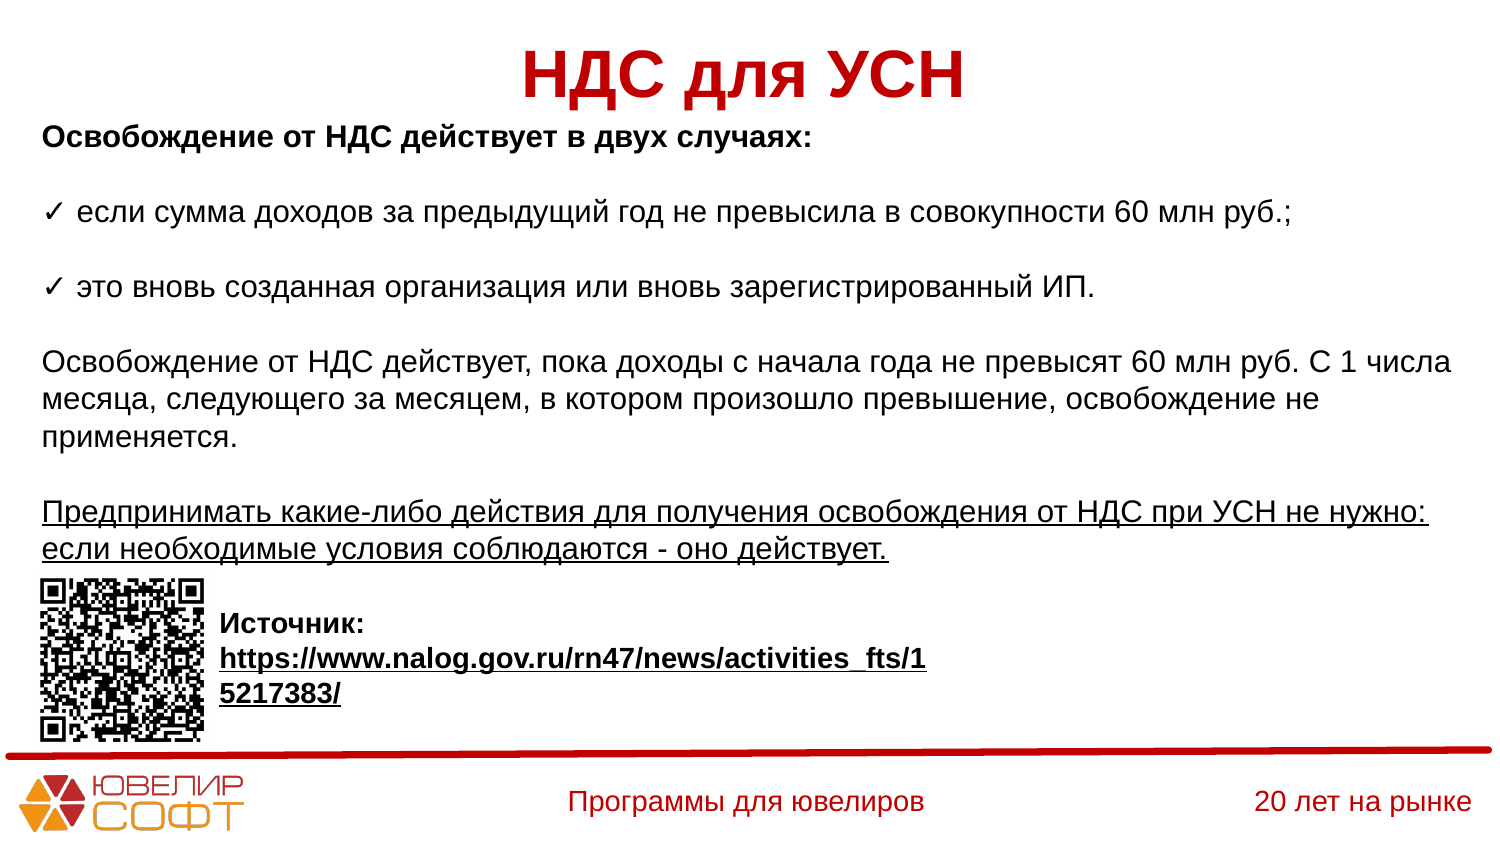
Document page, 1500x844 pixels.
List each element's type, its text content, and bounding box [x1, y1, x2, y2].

text_box НДС для УСН [0, 15, 1494, 109]
text_box Освобождение от НДС действует в двух случаях: ✓ если сумма доходов за предыдущий год не превысила в совокупности 60 млн руб.; ✓ это вновь созданная организация или вновь зарегистрированный ИП. Освобождение от НДС действует, пока доходы с начала года не превысят 60 млн руб. С 1 числа месяца, следующего за месяцем, в котором произошло превышение, освобождение не применяется. Предпринимать какие-либо действия для получения освобождения от НДС при УСН не нужно: если необходимые условия соблюдаются - оно действует. [26, 108, 1471, 693]
text_box Источник: https://www.nalog.gov.ru/rn47/news/activities_fts/15217383/ [216, 597, 955, 717]
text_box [8, 734, 1489, 844]
picture [33, 570, 212, 749]
